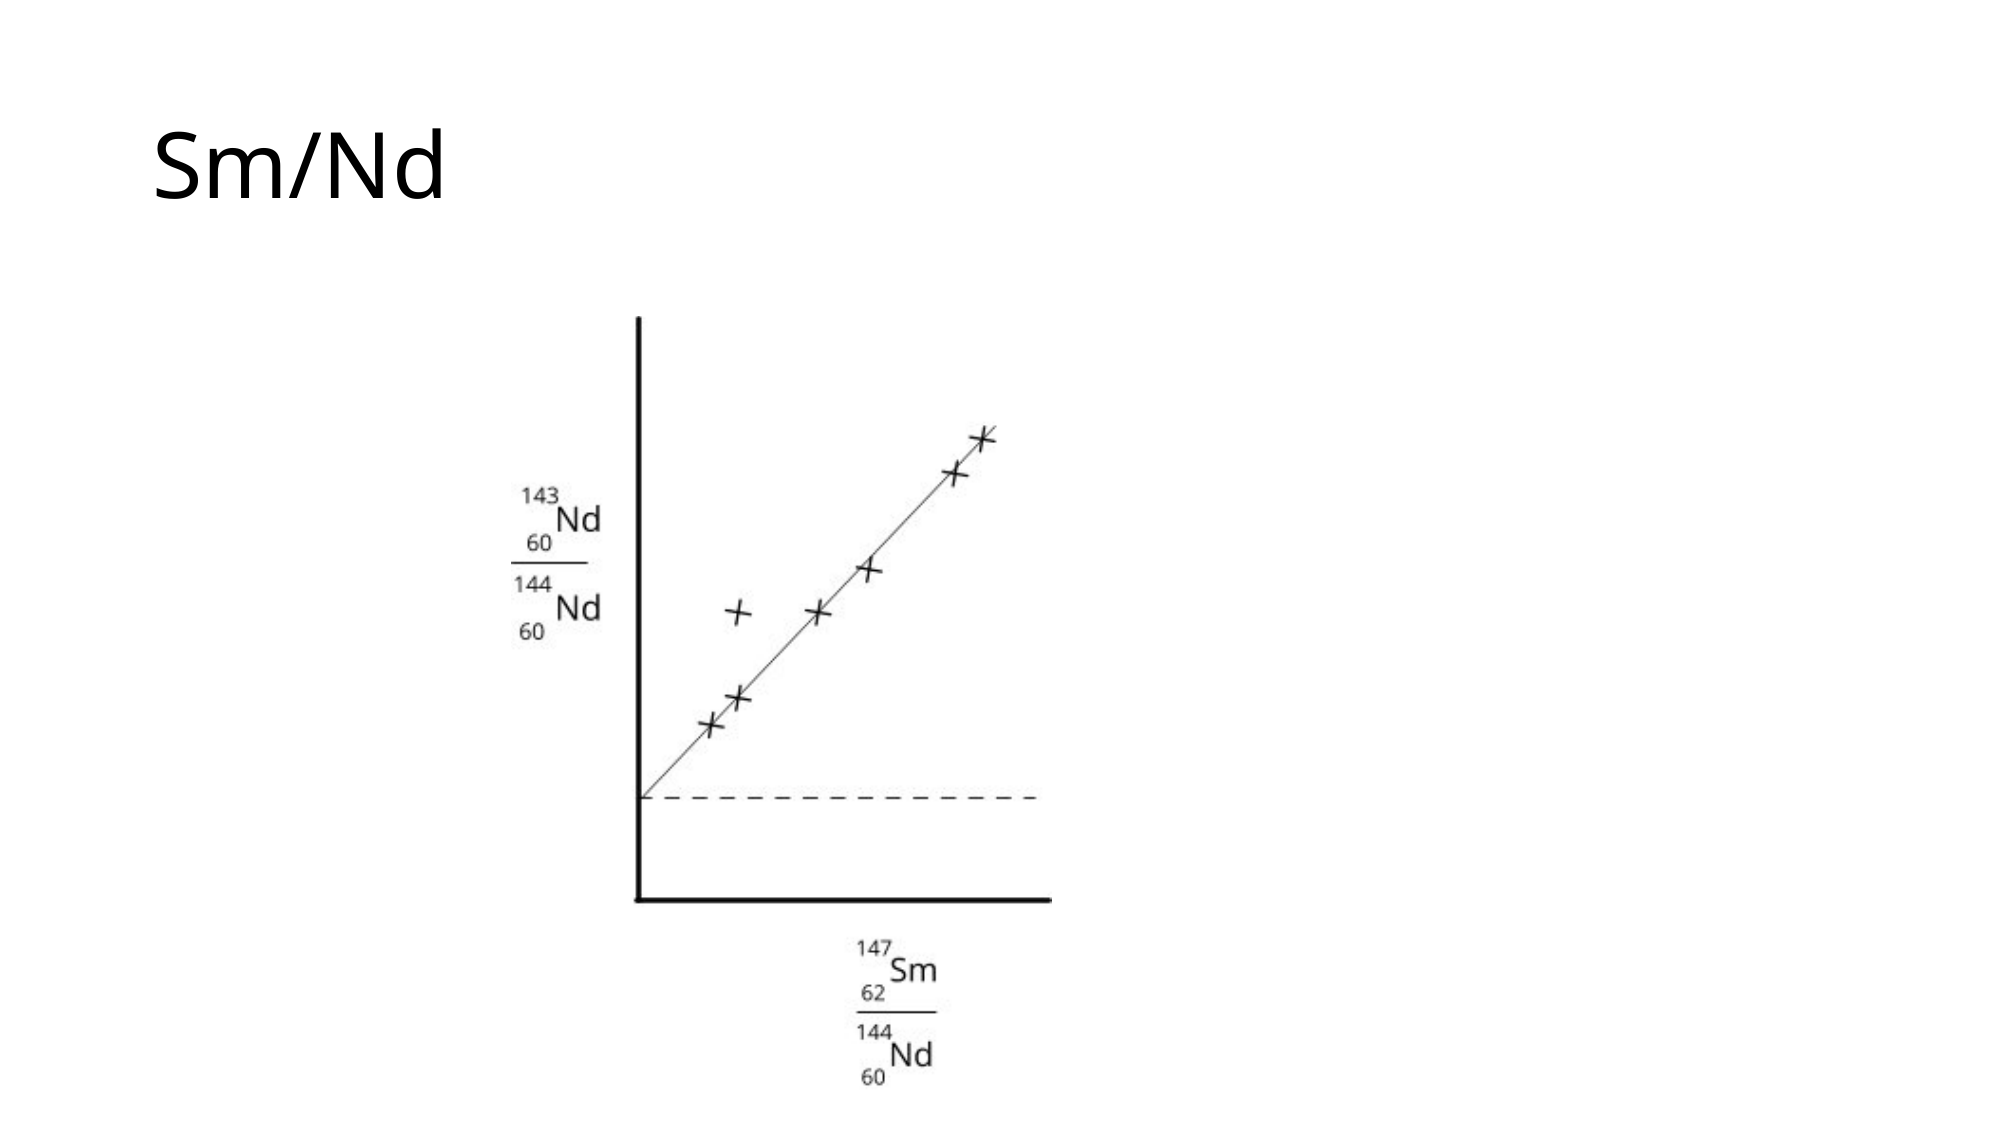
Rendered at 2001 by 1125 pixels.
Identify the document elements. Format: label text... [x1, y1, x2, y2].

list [511, 315, 1052, 1097]
title Sm/Nd [137, 59, 1863, 278]
